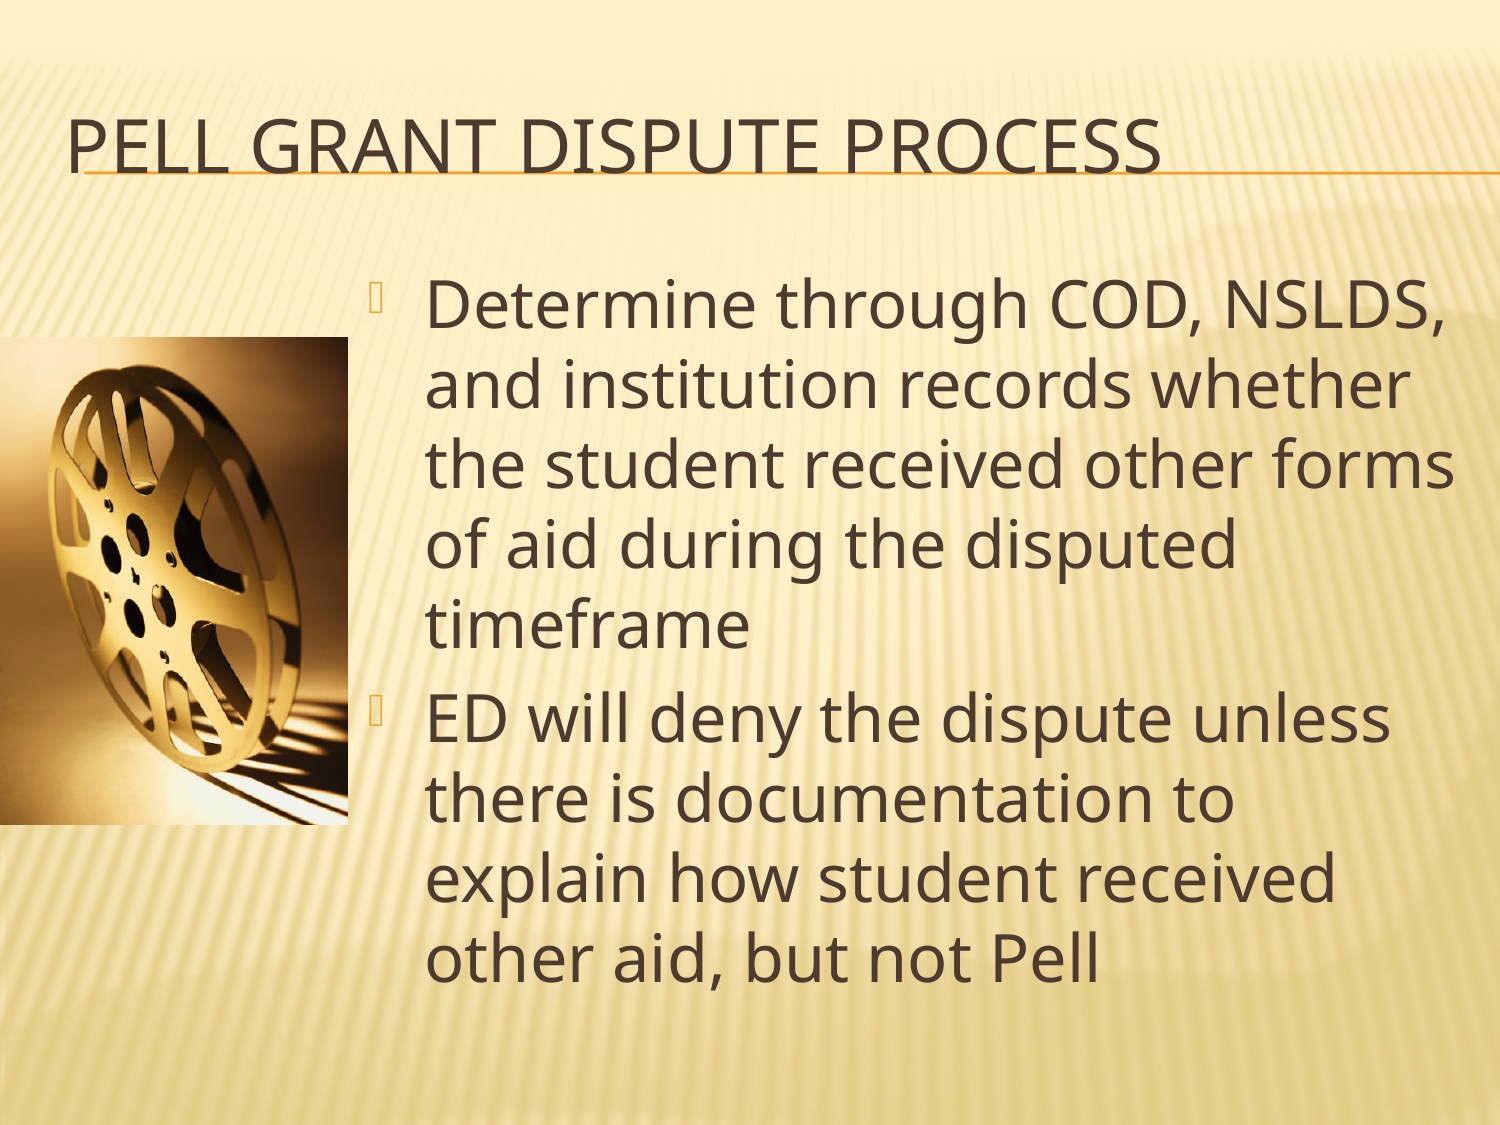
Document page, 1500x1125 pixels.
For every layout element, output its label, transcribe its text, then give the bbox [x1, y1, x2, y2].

title Pell grant dispute process [50, 75, 1475, 213]
picture [0, 337, 349, 826]
list Determine through COD, NSLDS, and institution records whether the student received other forms of aid during the disputed timeframe ED will deny the dispute unless there is documentation to explain how student received other aid, but not Pell [353, 254, 1475, 998]
